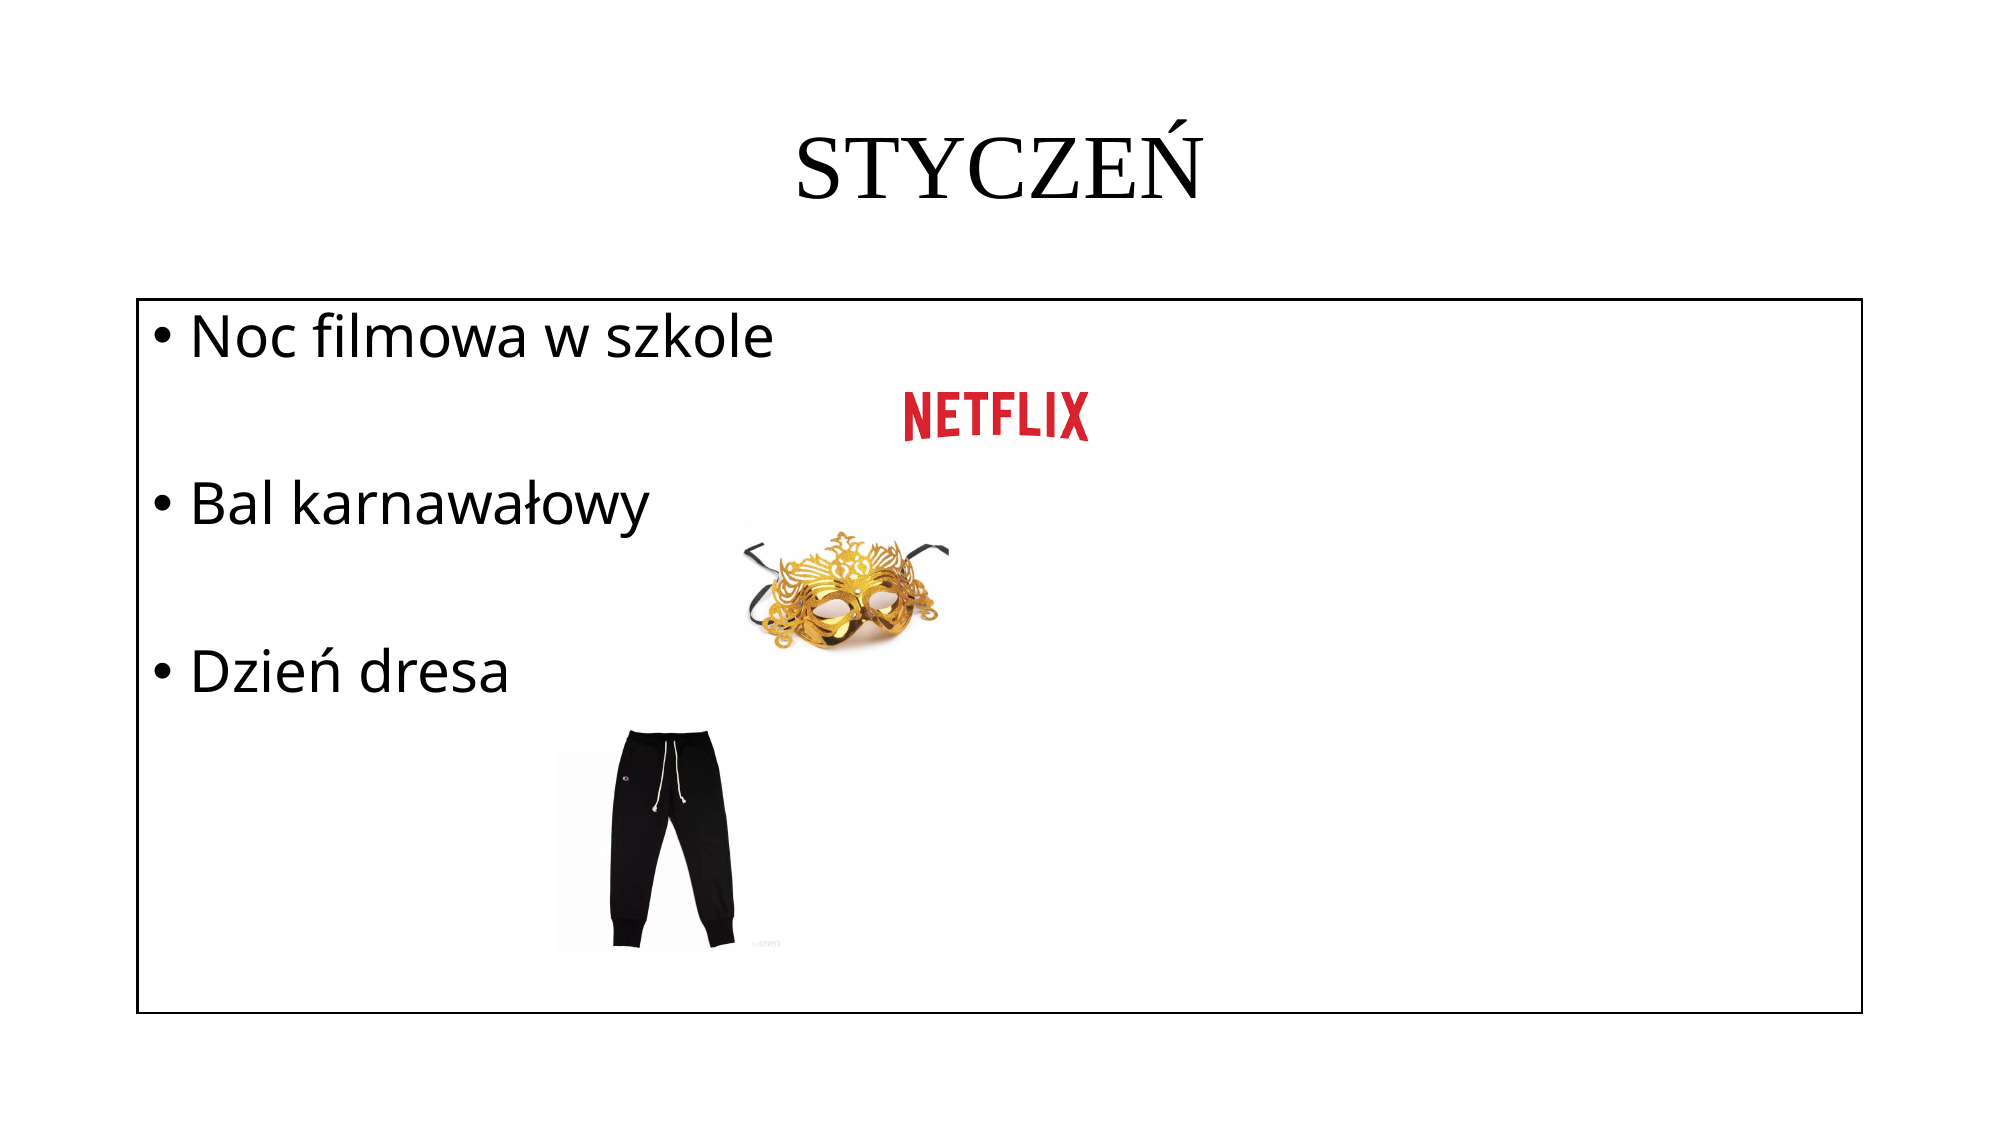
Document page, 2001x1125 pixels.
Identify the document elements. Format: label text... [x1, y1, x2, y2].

title STYCZEŃ [137, 59, 1863, 278]
list Noc filmowa w szkole Bal karnawałowy Dzień dresa [136, 298, 1863, 1014]
picture [556, 724, 785, 953]
picture [735, 326, 1169, 664]
